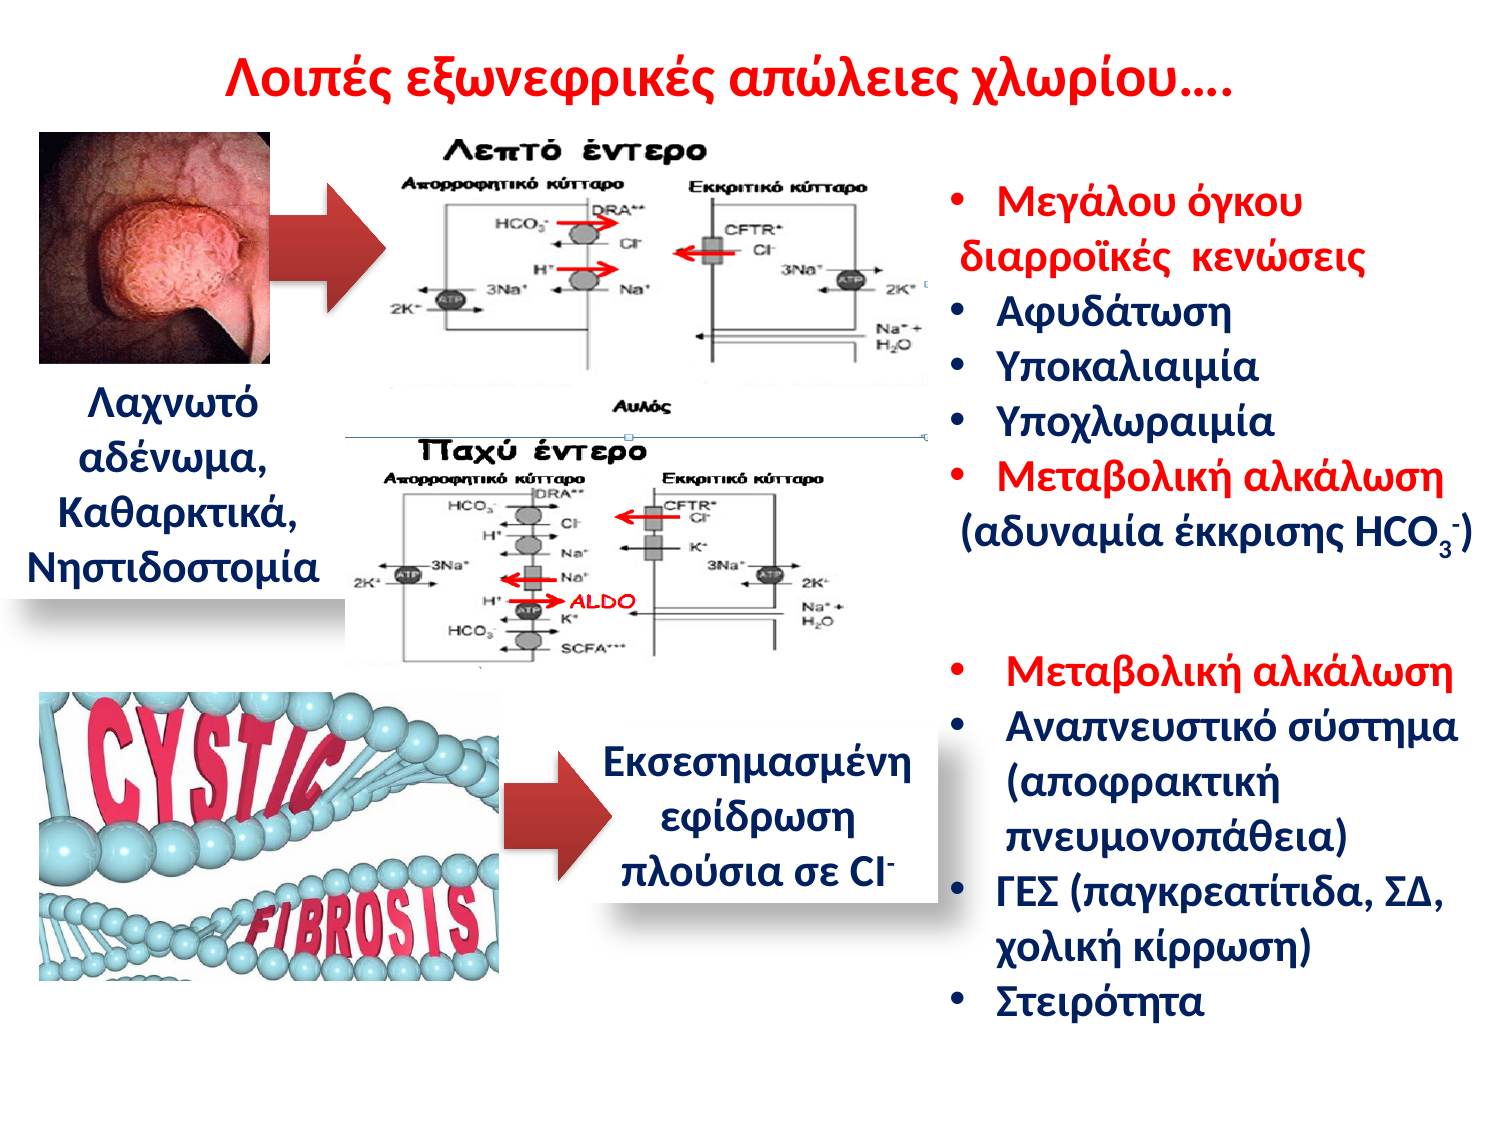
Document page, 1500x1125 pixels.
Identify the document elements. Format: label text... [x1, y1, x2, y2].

text_box Λαχνωτό αδένωμα, Καθαρκτικά, Νηστιδοστομία [0, 363, 263, 599]
text_box Λοιπές εξωνεφρικές απώλειες χλωρίου…. [2, 30, 1459, 116]
picture [39, 132, 270, 365]
picture [39, 692, 499, 981]
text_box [268, 139, 1500, 672]
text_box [504, 633, 1492, 1038]
